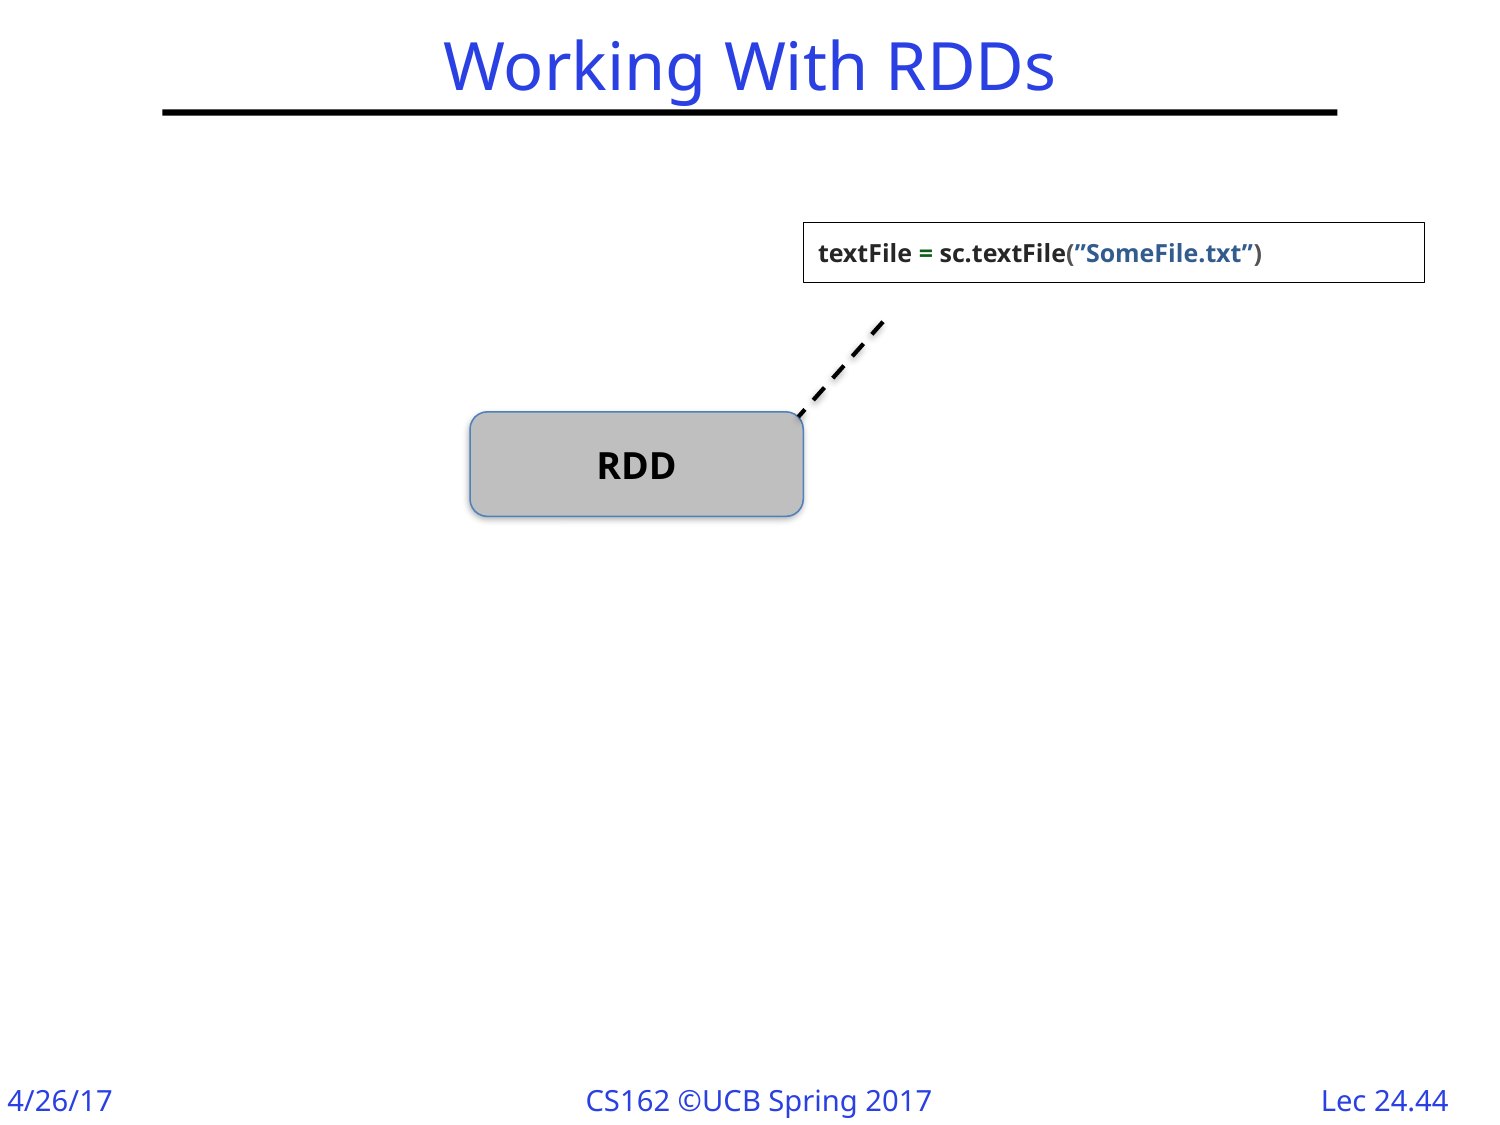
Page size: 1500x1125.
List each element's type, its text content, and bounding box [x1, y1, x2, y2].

text_box RDD [469, 411, 805, 518]
text_box textFile = sc.textFile(”SomeFile.txt”) [803, 222, 1425, 283]
title Working With RDDs [162, 24, 1338, 113]
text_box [798, 321, 884, 418]
